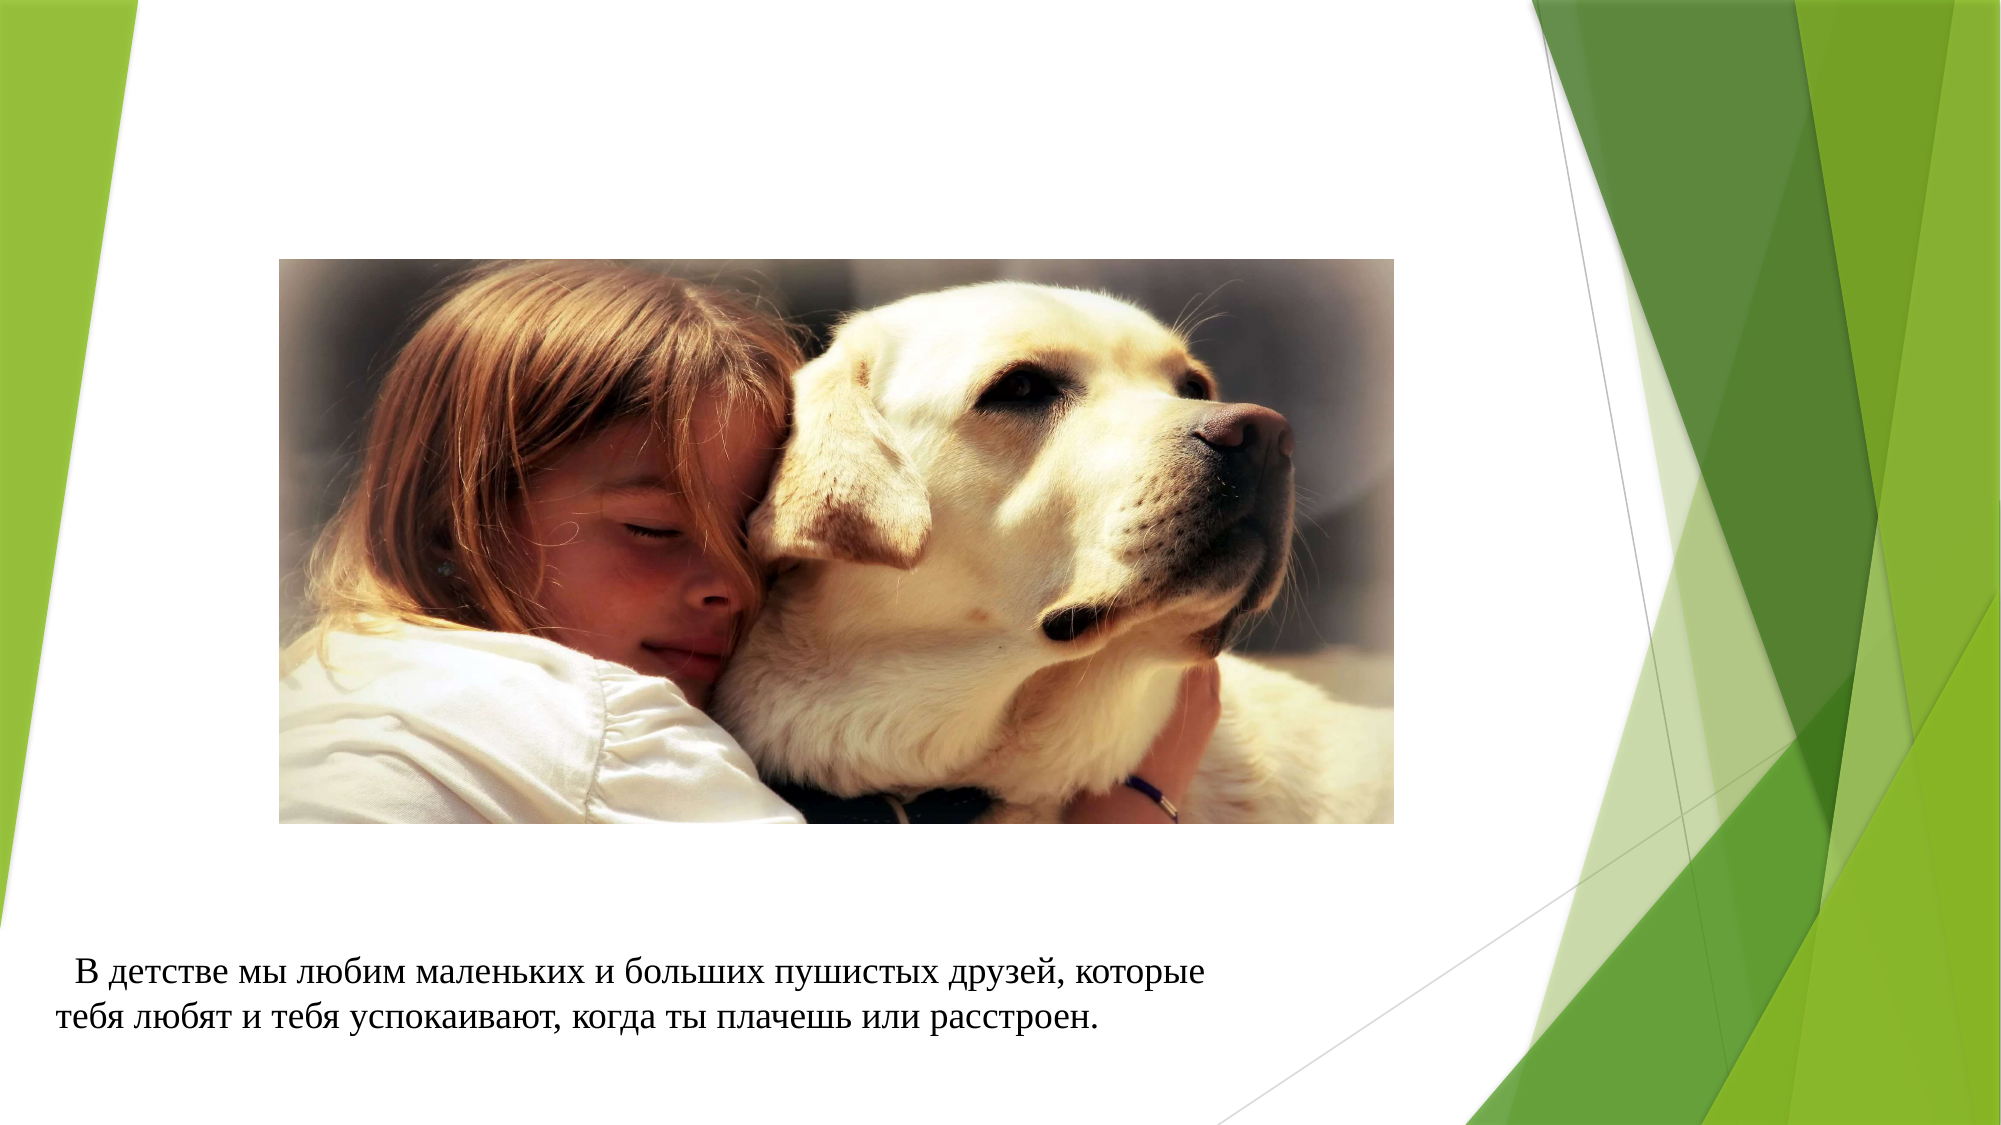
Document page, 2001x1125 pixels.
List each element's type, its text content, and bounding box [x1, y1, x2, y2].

picture [278, 258, 1395, 824]
text_box В детстве мы любим маленьких и больших пушистых друзей, которые тебя любят и тебя успокаивают, когда ты плачешь или расстроен. [40, 938, 1294, 1044]
